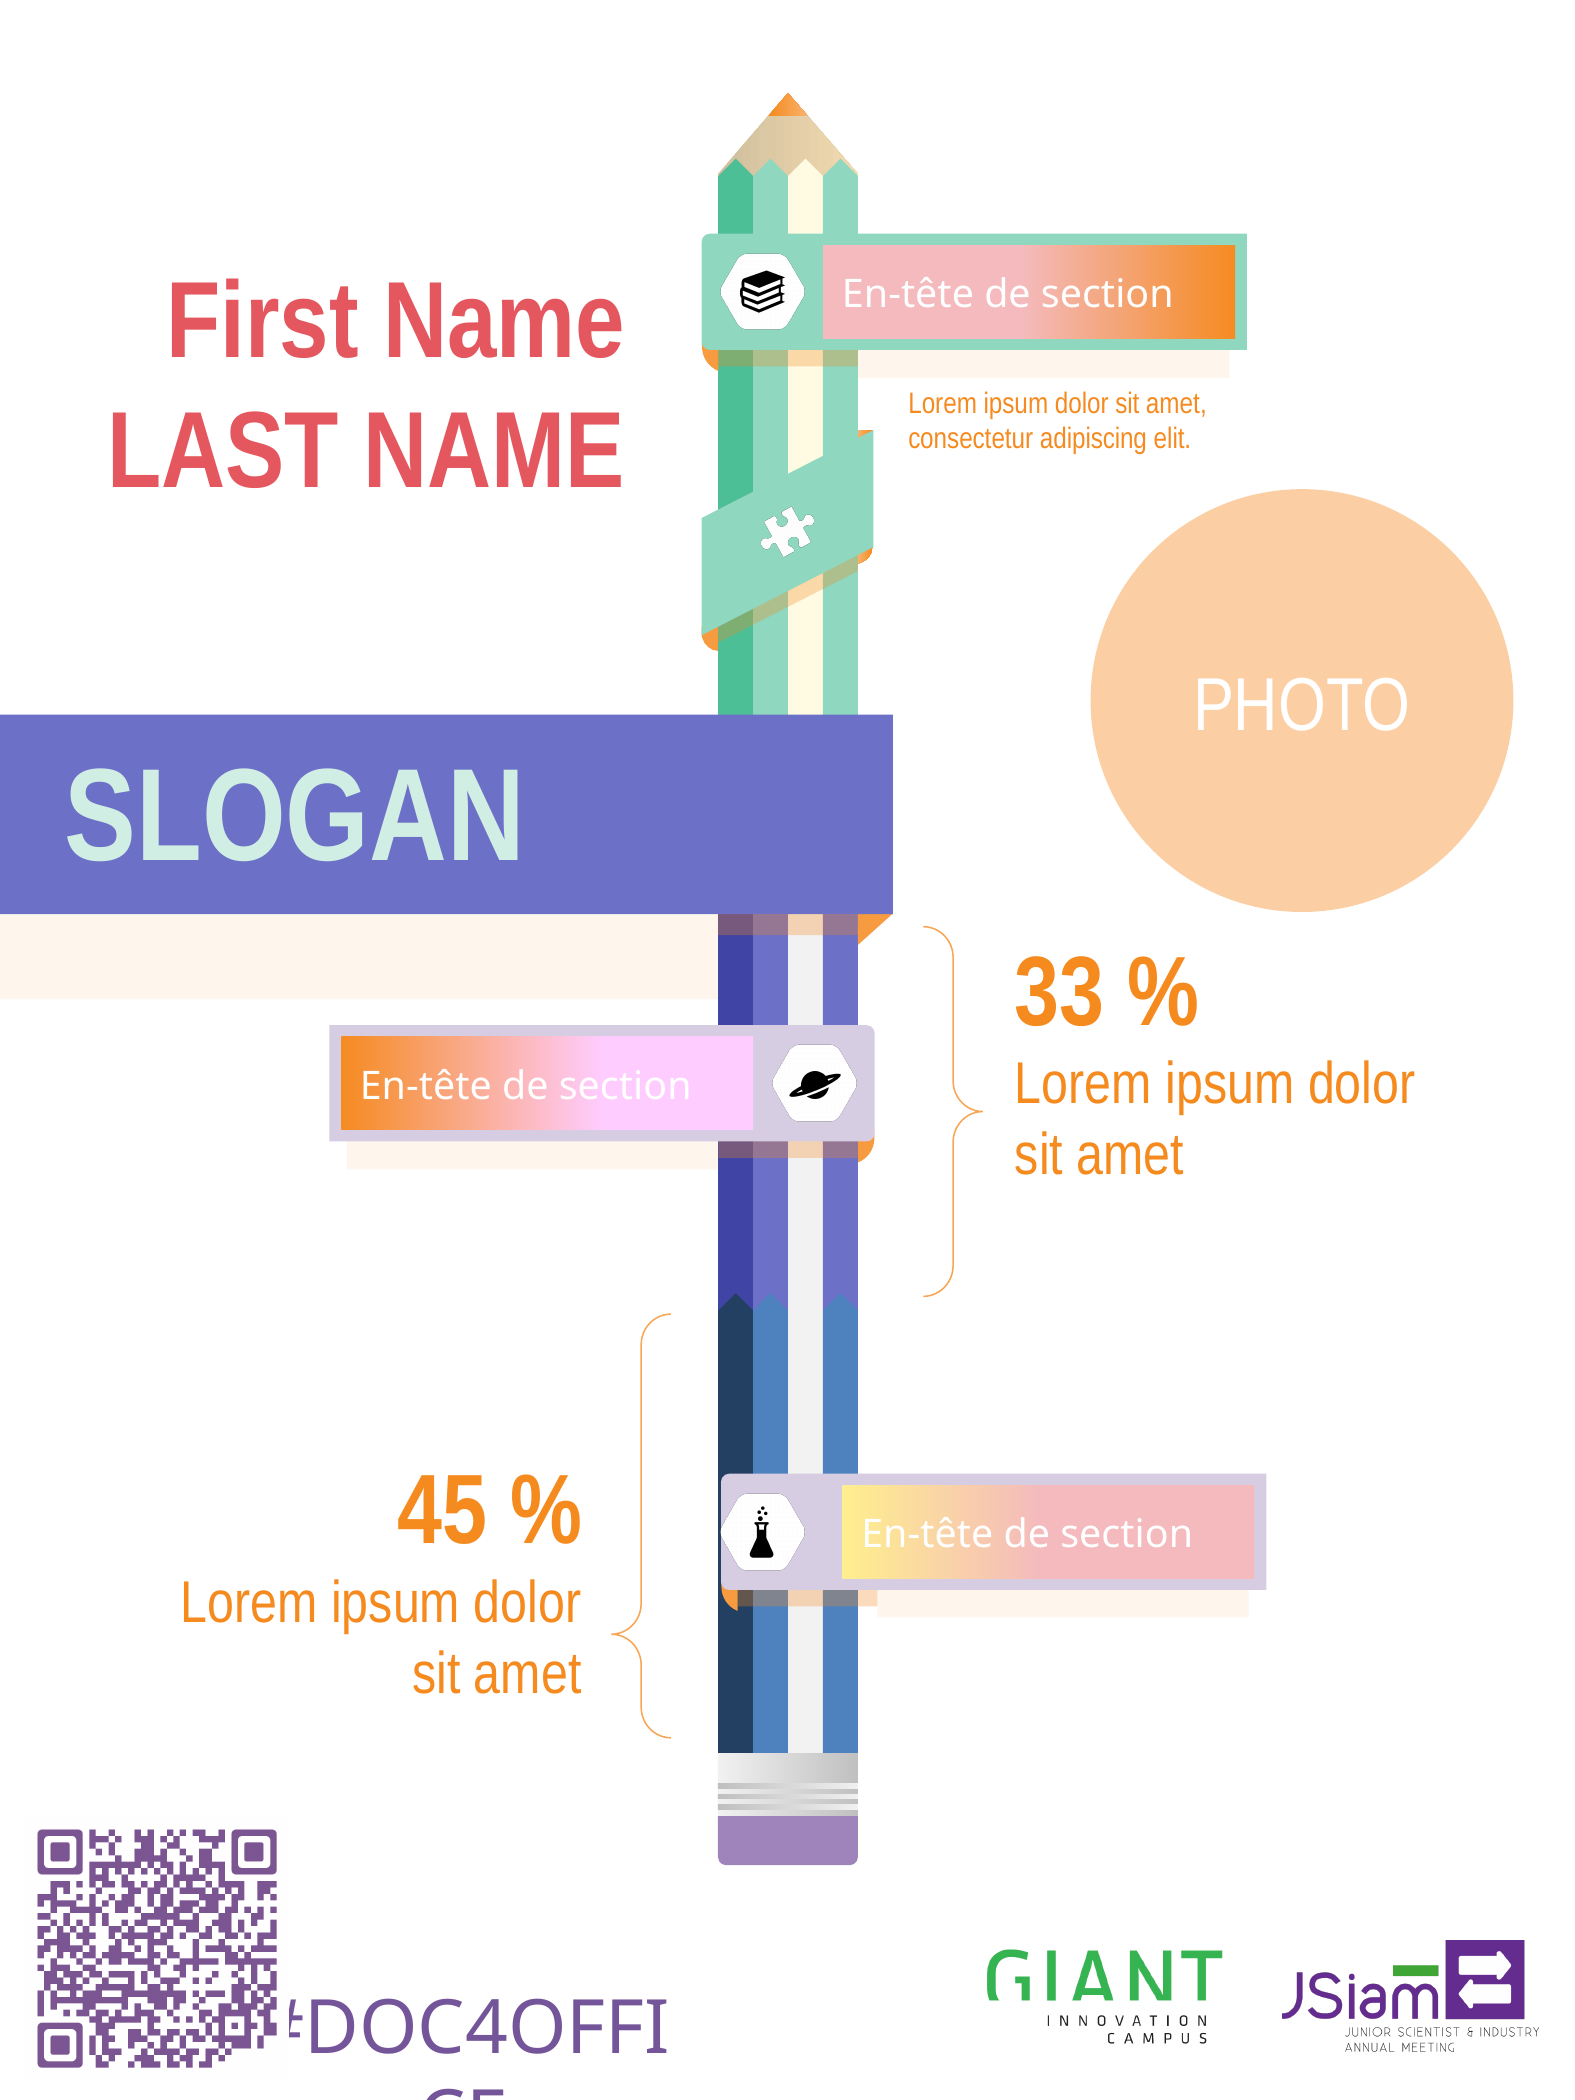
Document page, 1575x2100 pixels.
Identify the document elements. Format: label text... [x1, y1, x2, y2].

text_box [717, 1008, 859, 1023]
text_box [611, 1314, 671, 1738]
text_box First Name LAST NAME [64, 249, 626, 510]
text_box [717, 158, 859, 232]
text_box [0, 714, 894, 1000]
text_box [717, 1179, 859, 1292]
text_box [717, 386, 859, 428]
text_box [720, 1493, 805, 1571]
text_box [701, 429, 874, 652]
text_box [771, 1044, 857, 1122]
text_box Lorem ipsum dolor sit amet, consectetur adipiscing elit. [908, 386, 1230, 455]
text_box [701, 233, 1248, 379]
picture [756, 502, 818, 564]
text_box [720, 1473, 1267, 1618]
picture [24, 1815, 289, 2081]
picture [979, 1938, 1236, 2051]
text_box PHOTO [1090, 489, 1514, 912]
picture [1282, 1940, 1539, 2053]
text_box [329, 1024, 875, 1170]
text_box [720, 253, 805, 331]
text_box 45 % Lorem ipsum dolor sit amet [156, 1445, 582, 1706]
text_box 33 % Lorem ipsum dolor sit amet [1015, 926, 1436, 1187]
text_box [923, 926, 983, 1297]
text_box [717, 659, 859, 713]
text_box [717, 1292, 859, 1475]
text_box #Doc4Office [246, 1978, 681, 2100]
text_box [717, 1624, 859, 1753]
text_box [717, 92, 859, 158]
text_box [717, 1753, 859, 1866]
